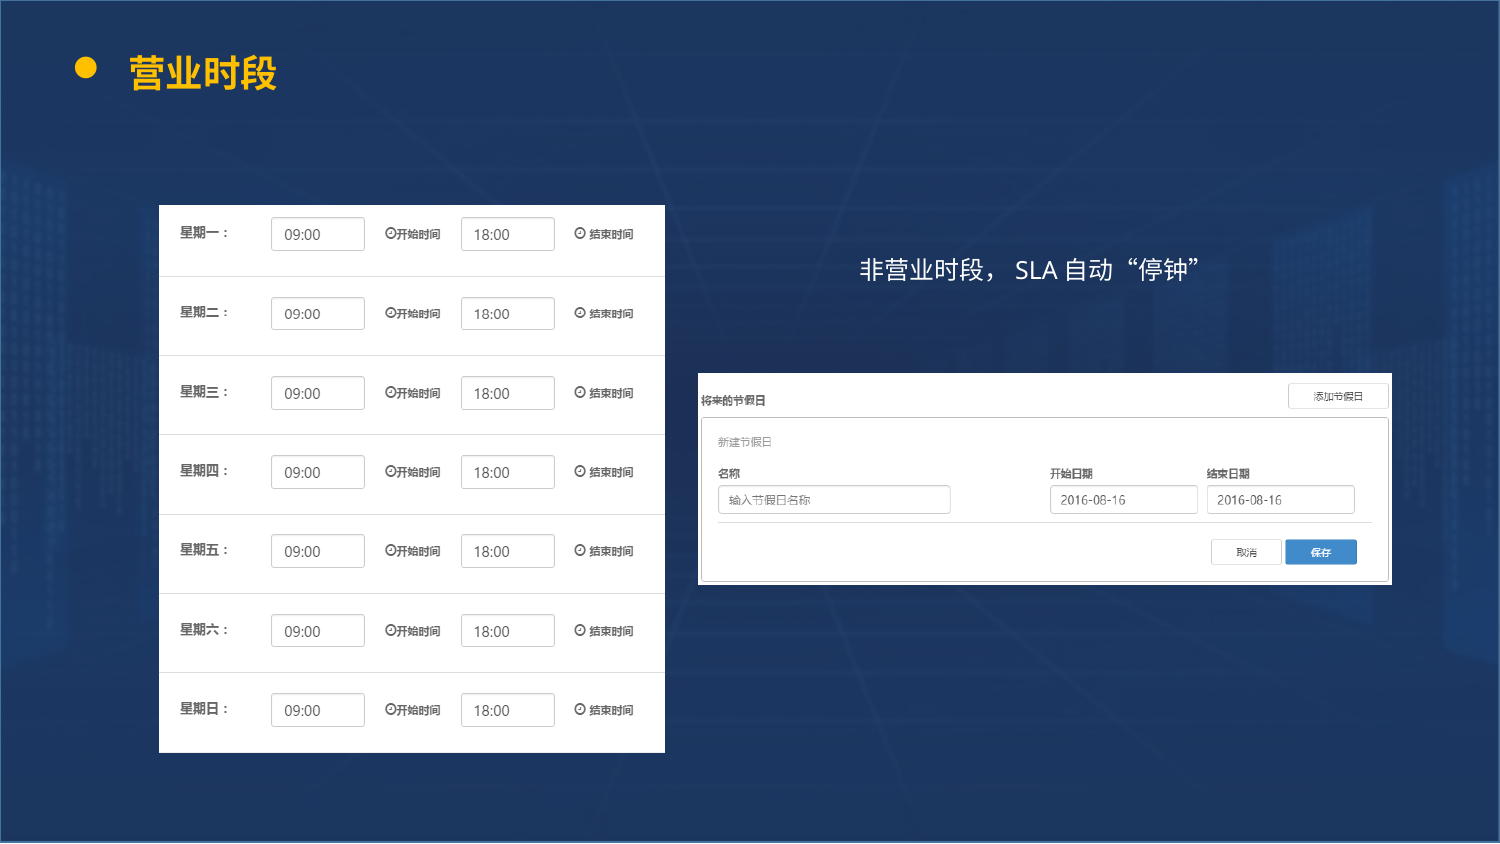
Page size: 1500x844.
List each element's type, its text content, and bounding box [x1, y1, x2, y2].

picture [698, 373, 1392, 585]
text_box 营业时段 [57, 42, 561, 102]
picture [159, 205, 665, 753]
text_box 非营业时段，SLA自动“停钟” [844, 232, 1304, 293]
